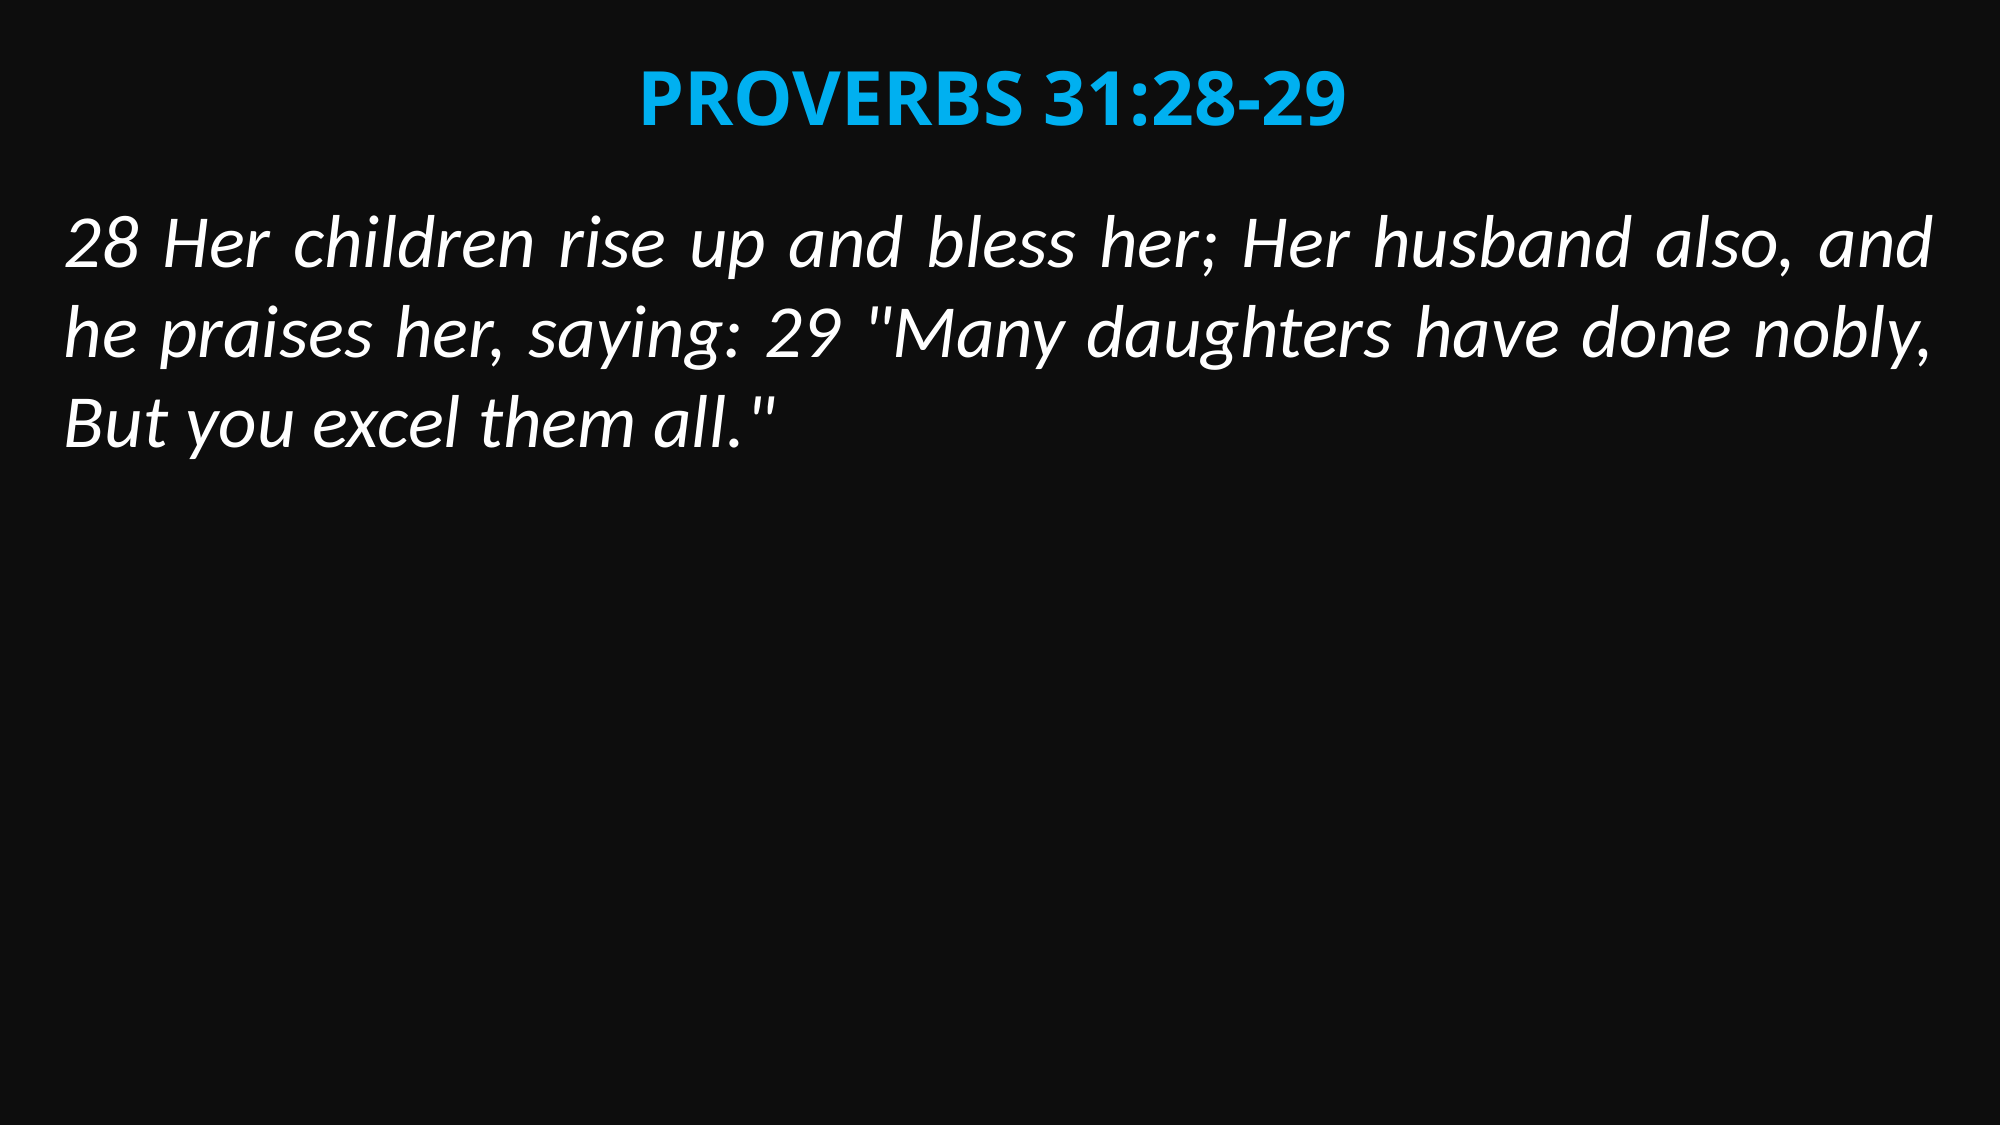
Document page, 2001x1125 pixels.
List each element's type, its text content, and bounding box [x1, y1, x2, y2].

text_box 28 Her children rise up and bless her; Her husband also, and he praises her, saying: 29 "Many daughters have done nobly, But you excel them all." [49, 185, 1951, 471]
subtitle Proverbs 31:28-29 [34, 42, 1951, 184]
